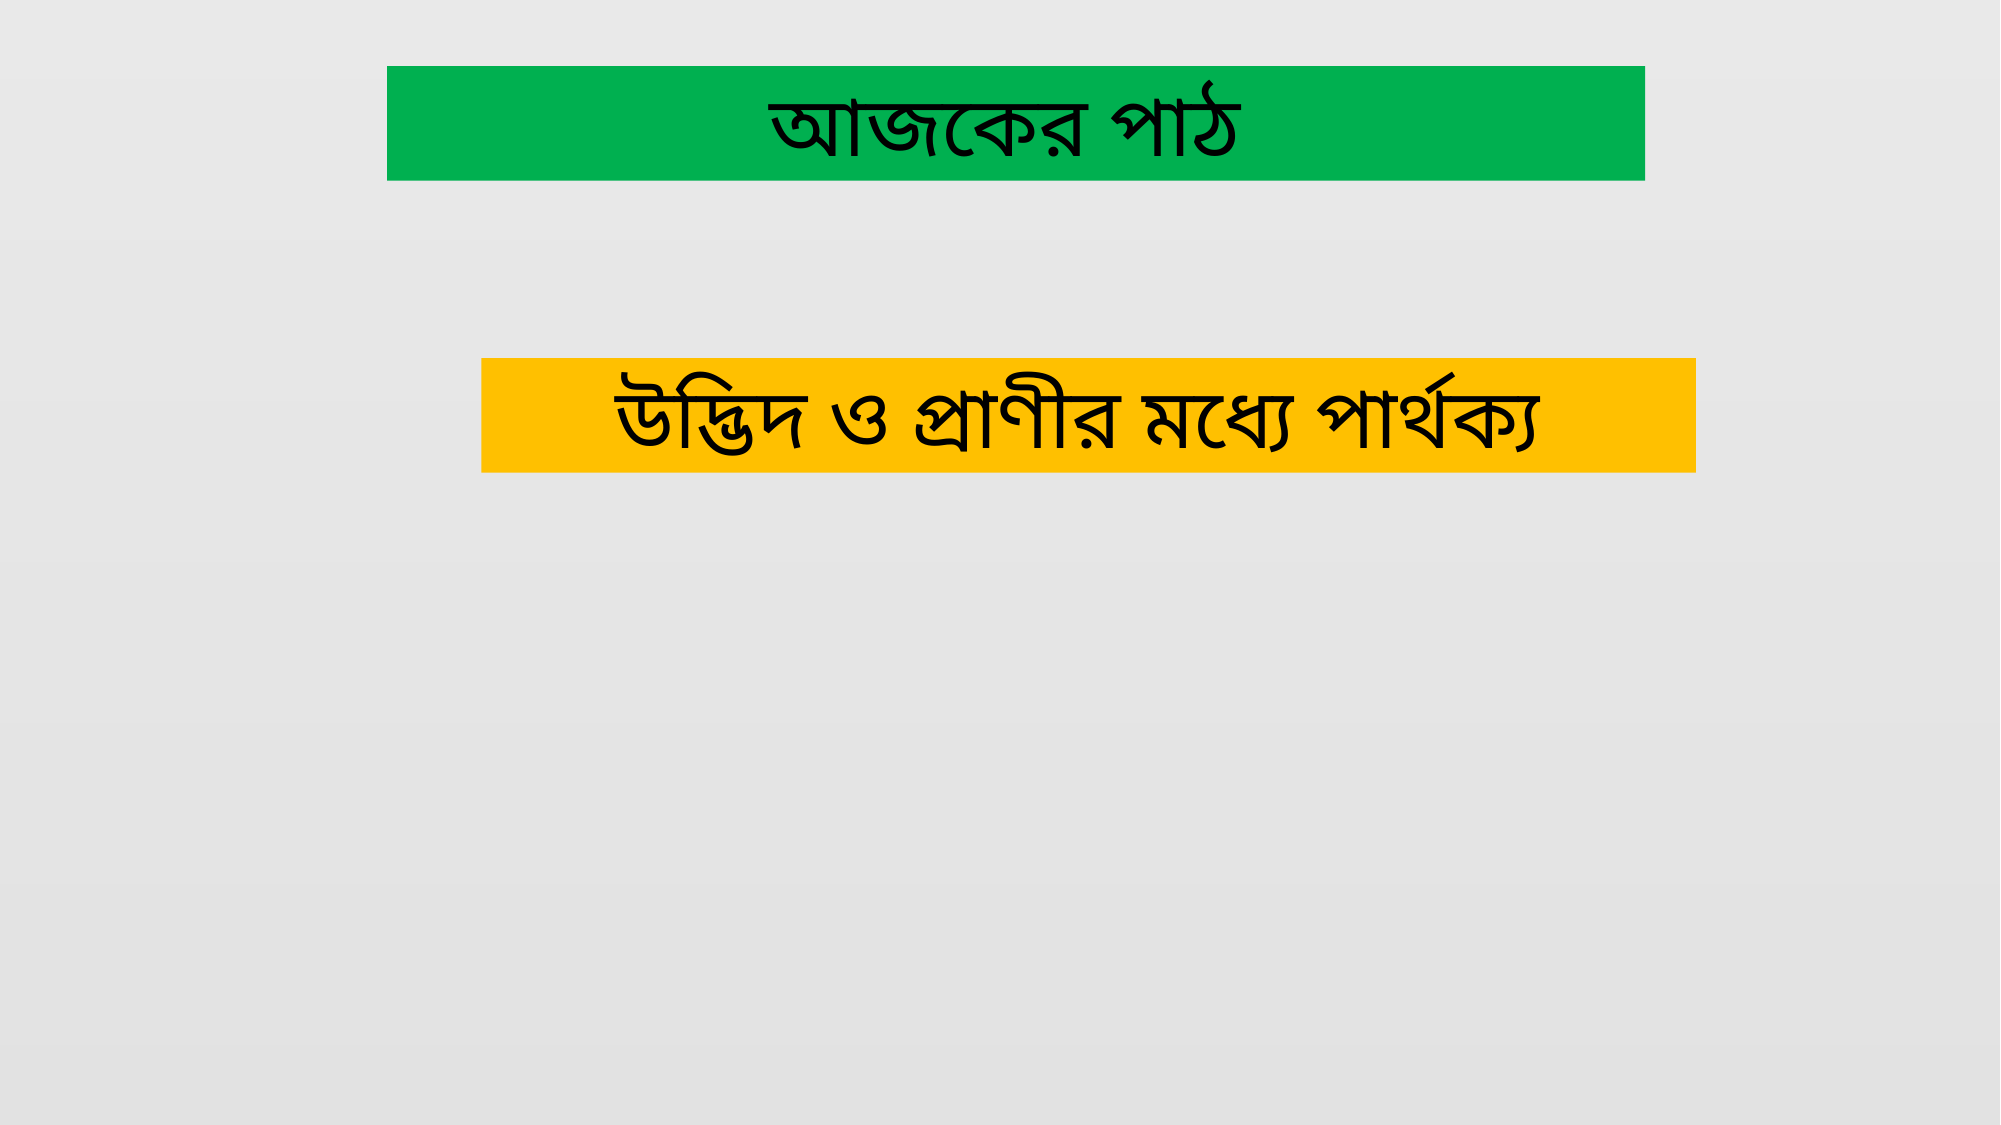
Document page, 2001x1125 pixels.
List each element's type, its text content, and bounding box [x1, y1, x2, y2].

text_box উদ্ভিদ ও প্রাণীর মধ্যে পার্থক্য [481, 358, 1696, 473]
text_box আজকের পাঠ [387, 66, 1646, 181]
